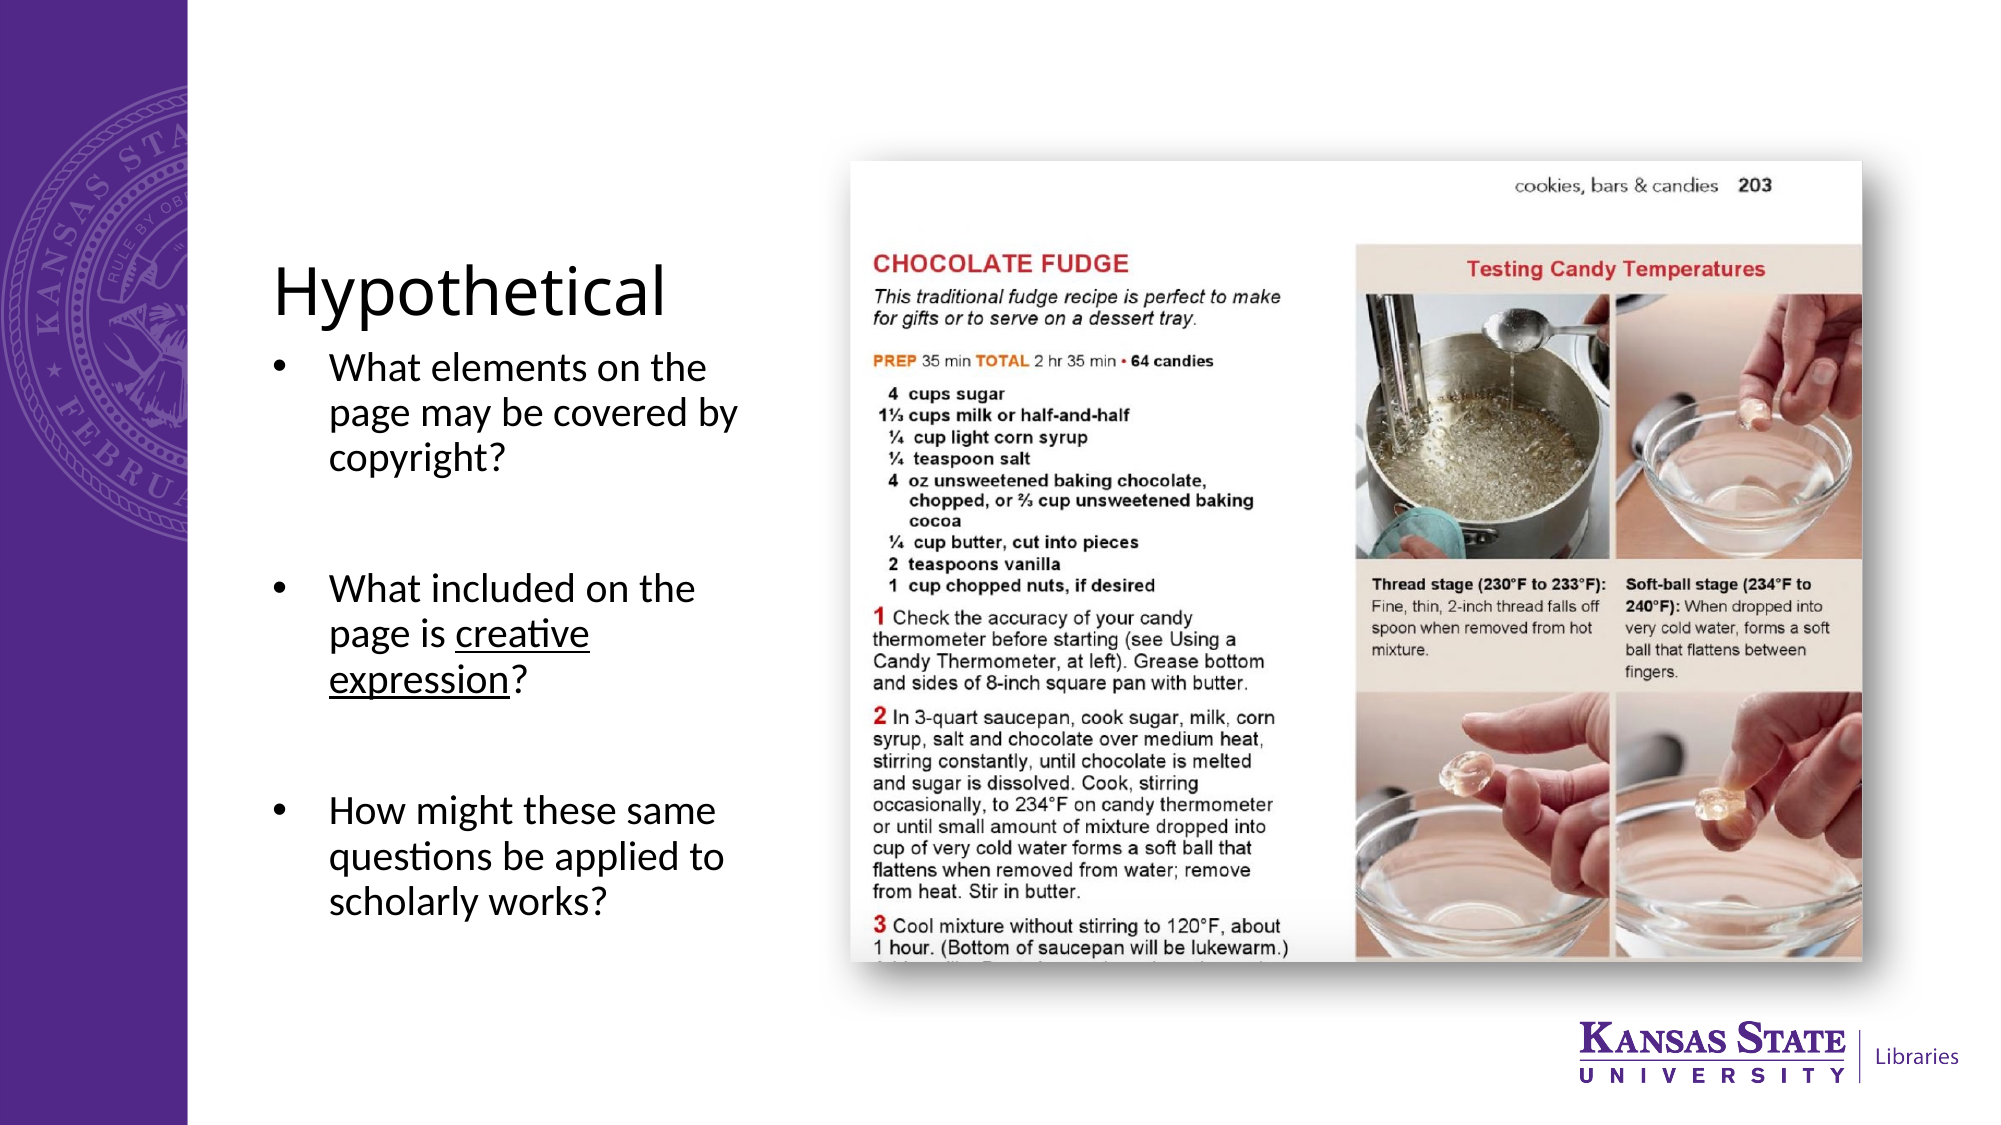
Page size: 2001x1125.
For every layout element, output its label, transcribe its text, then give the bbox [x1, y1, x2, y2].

list What elements on the page may be covered by copyright? What included on the page is creative expression? How might these same questions be applied to scholarly works? [257, 337, 783, 963]
picture [0, 0, 2001, 1125]
title Hypothetical [257, 75, 783, 337]
